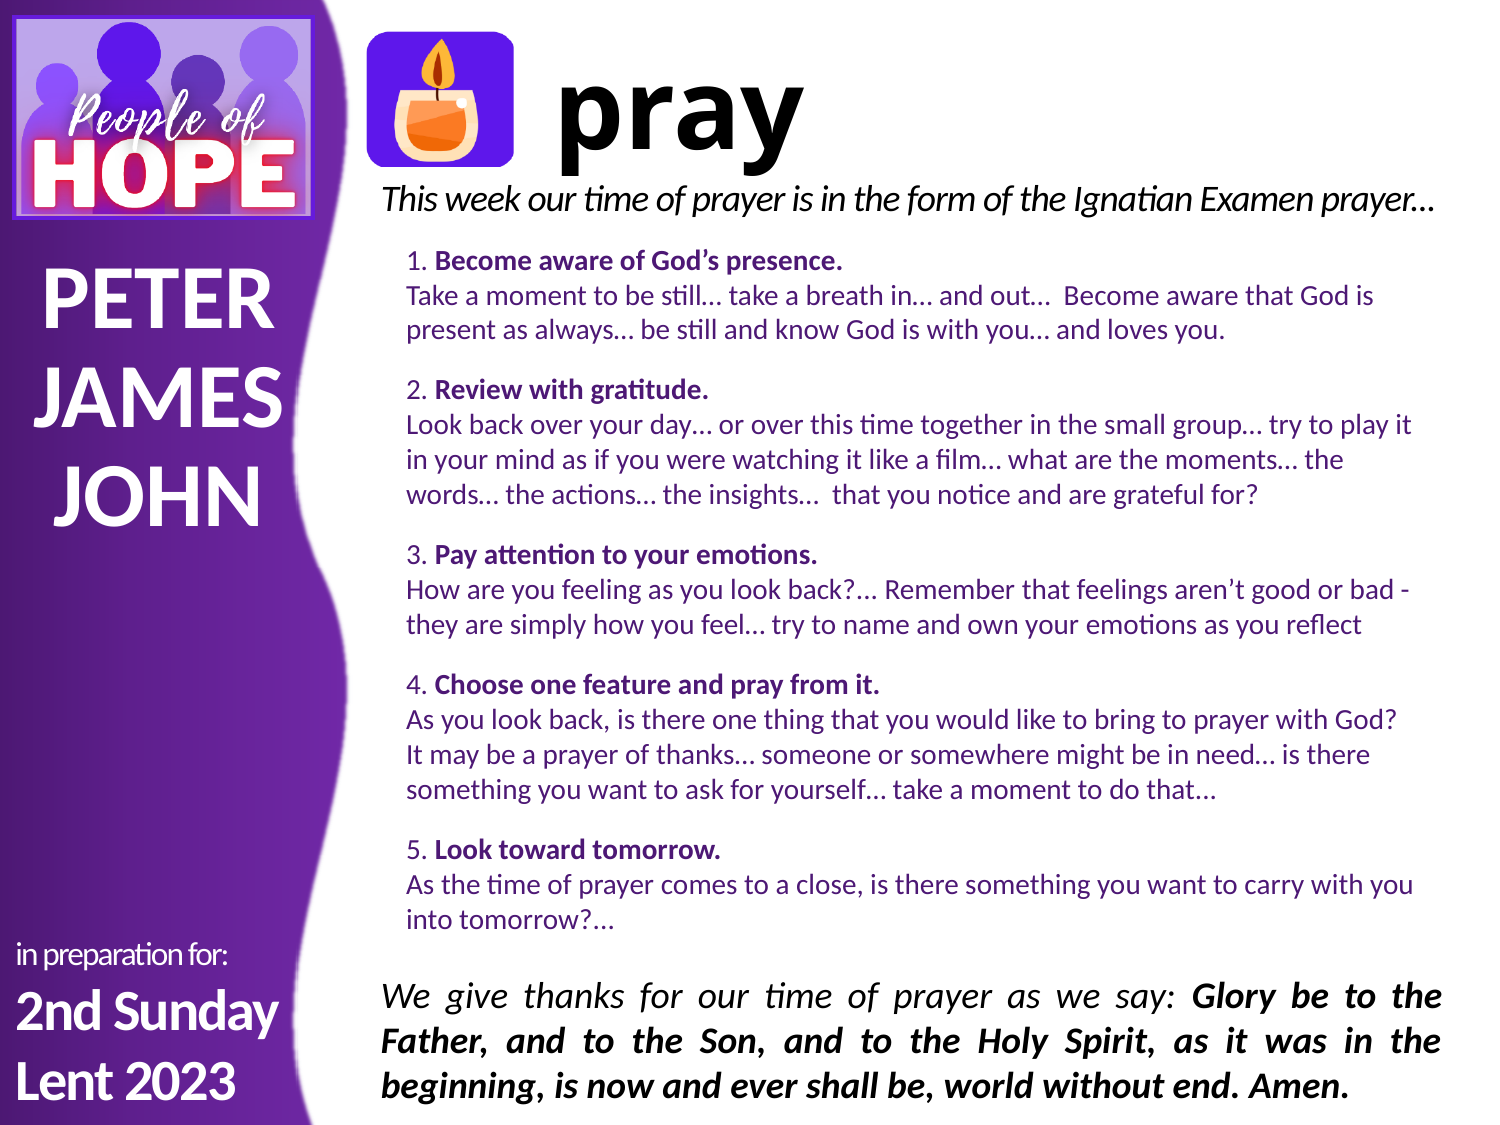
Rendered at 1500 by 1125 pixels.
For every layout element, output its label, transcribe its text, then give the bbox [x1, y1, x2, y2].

picture [0, 0, 353, 1125]
text_box 1. Become aware of God’s presence. Take a moment to be still… take a breath in… and out… Become aware that God is present as always… be still and know God is with you… and loves you. 2. Review with gratitude. Look back over your day… or over this time together in the small group… try to play it in your mind as if you were watching it like a film… what are the moments… the words… the actions… the insights… that you notice and are grateful for? 3. Pay attention to your emotions. How are you feeling as you look back?... Remember that feelings aren’t good or bad - they are simply how you feel… try to name and own your emotions as you reflect 4. Choose one feature and pray from it. As you look back, is there one thing that you would like to bring to prayer with God? It may be a prayer of thanks… someone or somewhere might be in need… is there something you want to ask for yourself… take a moment to do that... 5. Look toward tomorrow. As the time of prayer comes to a close, is there something you want to carry with you into tomorrow?... [399, 234, 1426, 949]
text_box in preparation for: 2nd Sunday Lent 2023 [353, 925, 433, 1125]
picture [366, 30, 514, 167]
text_box We give thanks for our time of prayer as we say: Glory be to the Father, and to the Son, and to the Holy Spirit, as it was in the beginning, is now and ever shall be, world without end. Amen. [433, 963, 1458, 1114]
text_box pray [547, 30, 1458, 161]
text_box This week our time of prayer is in the form of the Ignatian Examen prayer... [366, 166, 1458, 226]
